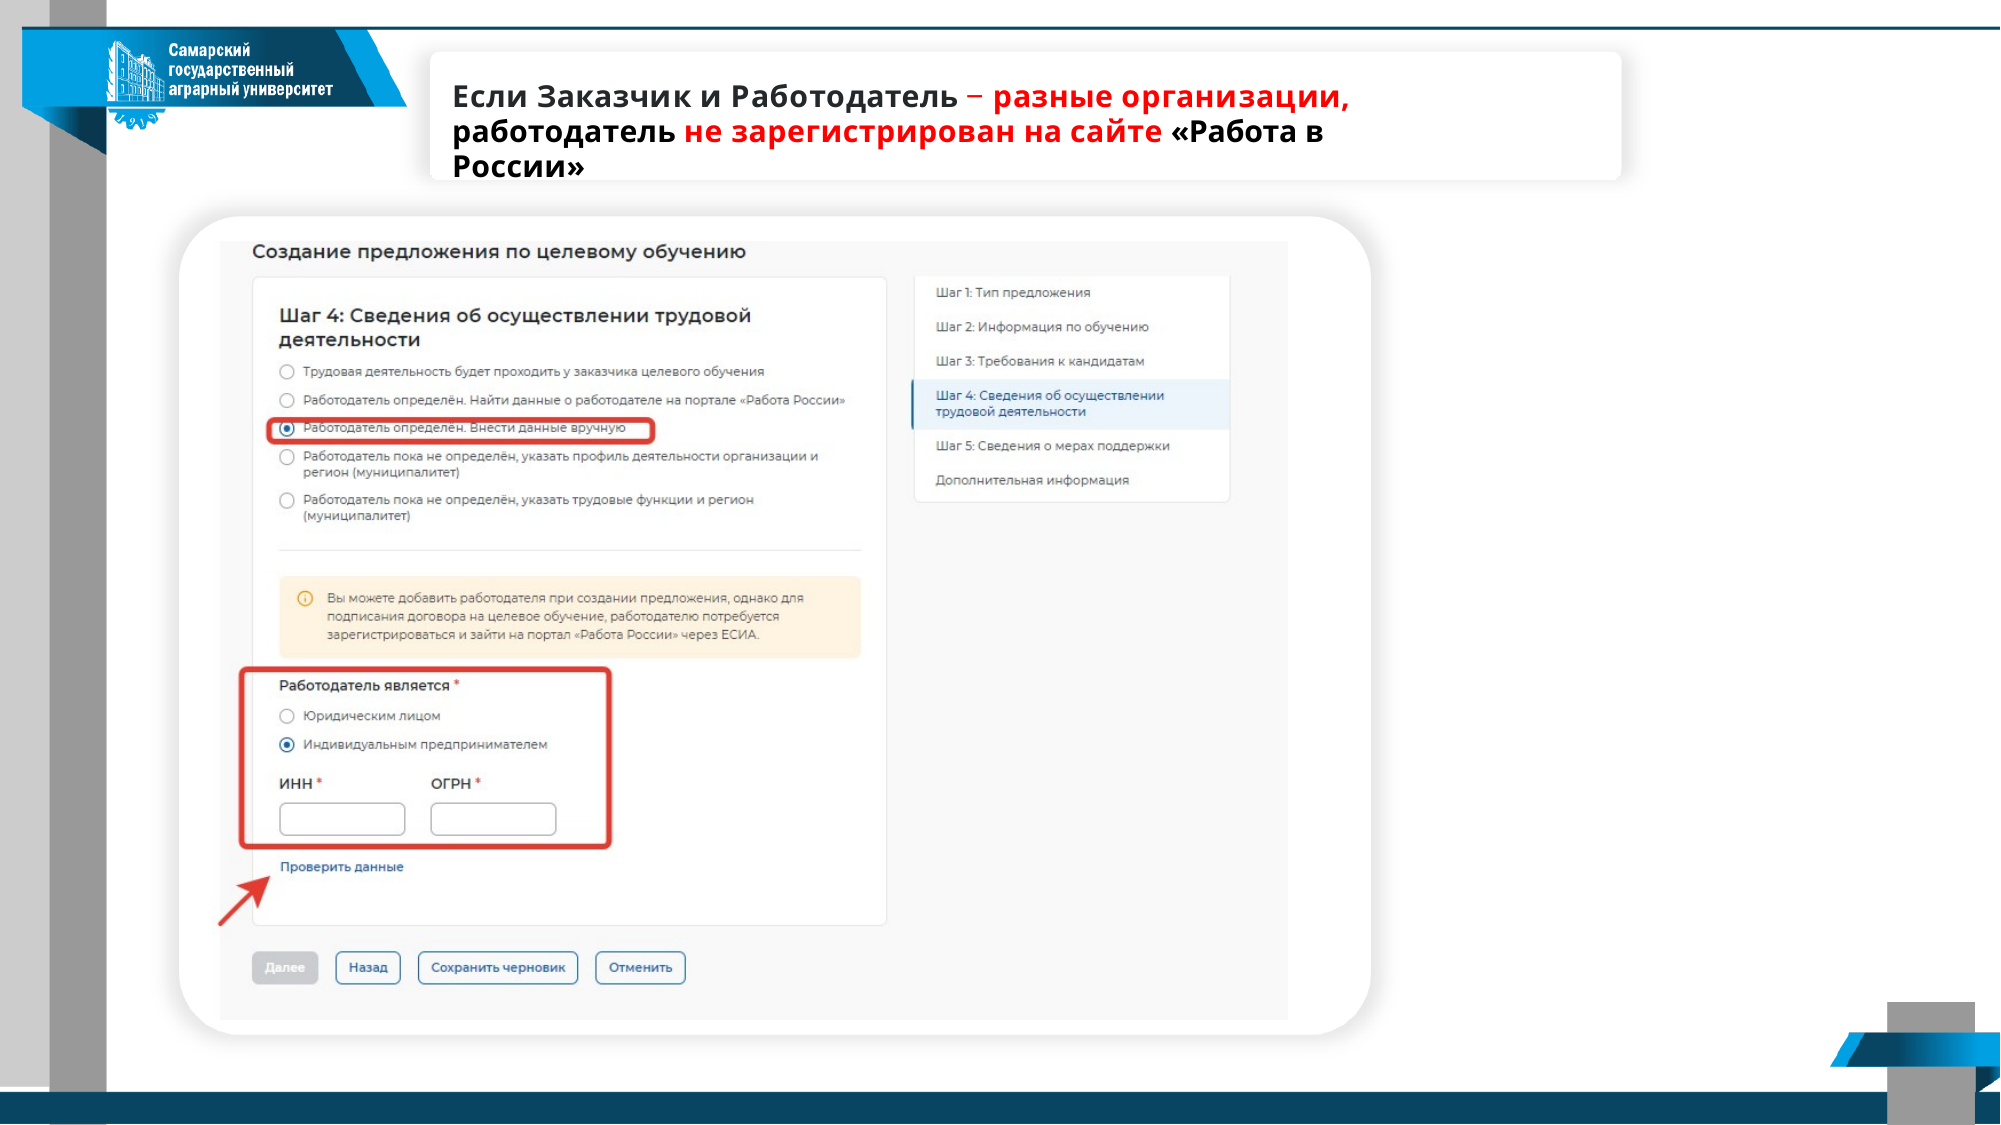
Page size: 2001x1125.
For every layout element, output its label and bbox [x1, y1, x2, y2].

picture [198, 66, 205, 77]
picture [211, 85, 217, 95]
picture [189, 47, 197, 56]
picture [287, 85, 300, 98]
picture [233, 83, 238, 95]
picture [303, 85, 317, 95]
picture [152, 84, 160, 101]
picture [170, 44, 177, 55]
picture [200, 47, 206, 56]
picture [266, 66, 284, 75]
text_box [137, 177, 1412, 1073]
picture [215, 66, 221, 78]
picture [193, 86, 199, 95]
picture [180, 47, 186, 56]
picture [232, 66, 245, 75]
picture [209, 47, 215, 59]
picture [189, 66, 197, 77]
picture [207, 66, 212, 75]
picture [107, 42, 152, 101]
picture [326, 85, 332, 95]
picture [0, 0, 2000, 1125]
text_box [399, 32, 1652, 198]
picture [148, 72, 157, 101]
picture [202, 85, 206, 98]
picture [248, 85, 257, 95]
picture [136, 85, 145, 96]
picture [170, 86, 176, 95]
picture [244, 47, 249, 56]
picture [319, 85, 324, 93]
picture [260, 85, 284, 95]
picture [185, 85, 191, 98]
picture [222, 47, 240, 56]
picture [220, 85, 229, 95]
picture [287, 66, 293, 75]
picture [248, 66, 263, 75]
